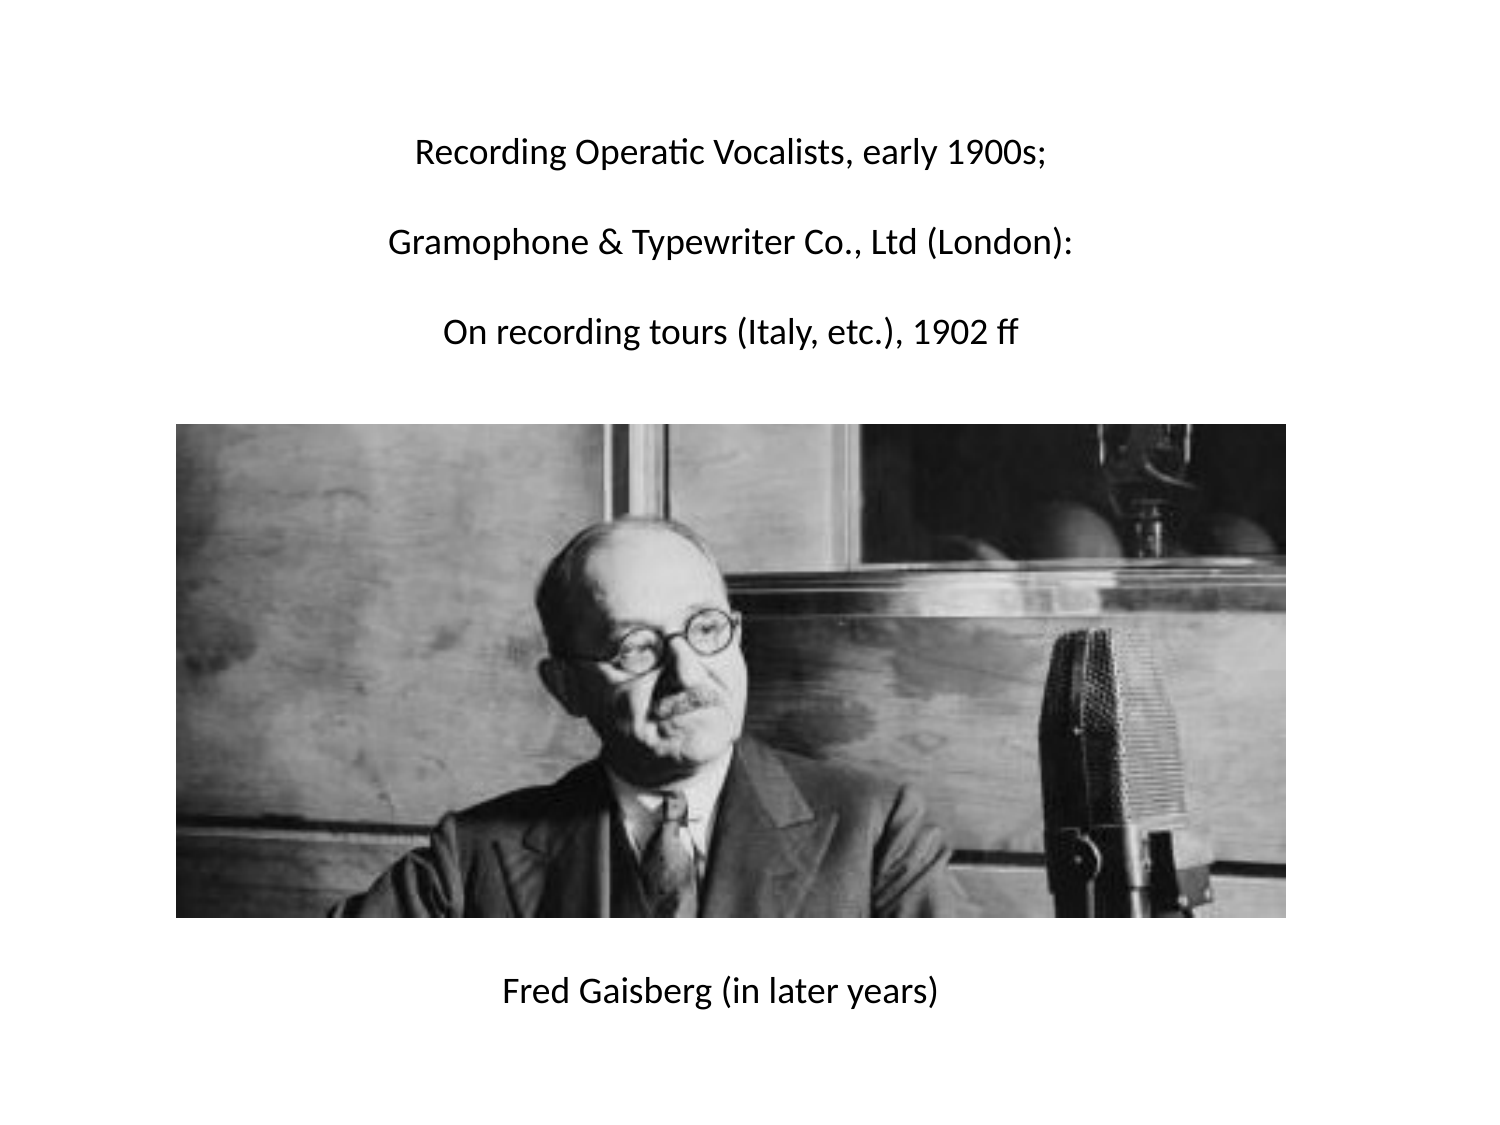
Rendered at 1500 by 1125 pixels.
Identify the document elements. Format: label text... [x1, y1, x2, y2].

picture [176, 424, 1287, 919]
text_box Fred Gaisberg (in later years) [487, 959, 988, 1019]
text_box Recording Operatic Vocalists, early 1900s; Gramophone & Typewriter Co., Ltd (London): On recording tours (Italy, etc.), 1902 ff [349, 119, 1113, 360]
